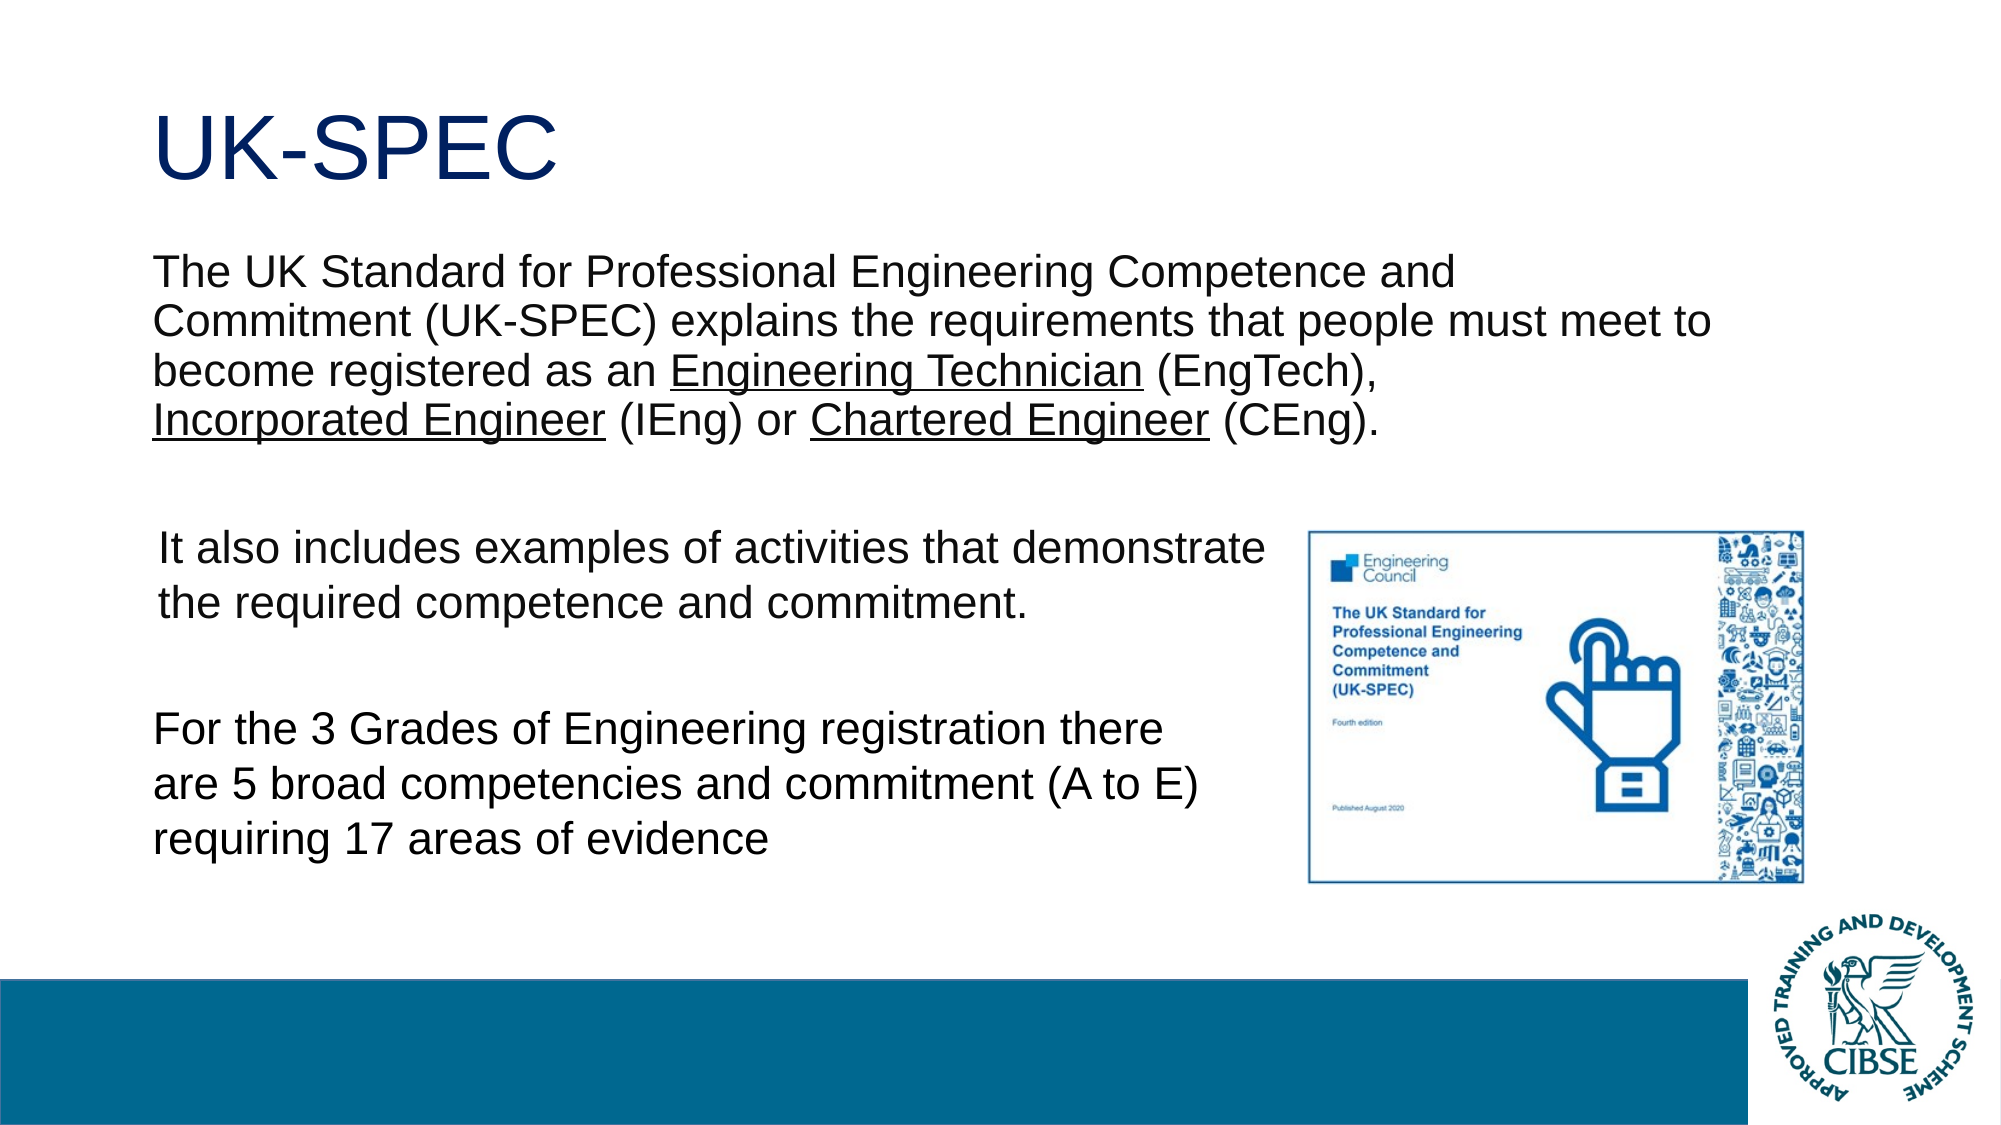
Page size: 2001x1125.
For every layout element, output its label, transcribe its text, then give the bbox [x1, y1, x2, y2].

text_box For the 3 Grades of Engineering registration there are 5 broad competencies and commitment (A to E) requiring 17 areas of evidence [137, 691, 1230, 872]
title UK-SPEC [137, 59, 734, 240]
picture [1748, 891, 2000, 1125]
picture [1305, 524, 1811, 888]
text_box It also includes examples of activities that demonstrate the required competence and commitment. [142, 510, 1287, 636]
list The UK Standard for Professional Engineering Competence and Commitment (UK-SPEC) explains the requirements that people must meet to become registered as an Engineering Technician (EngTech), Incorporated Engineer (IEng) or Chartered Engineer (CEng). [137, 240, 1737, 568]
